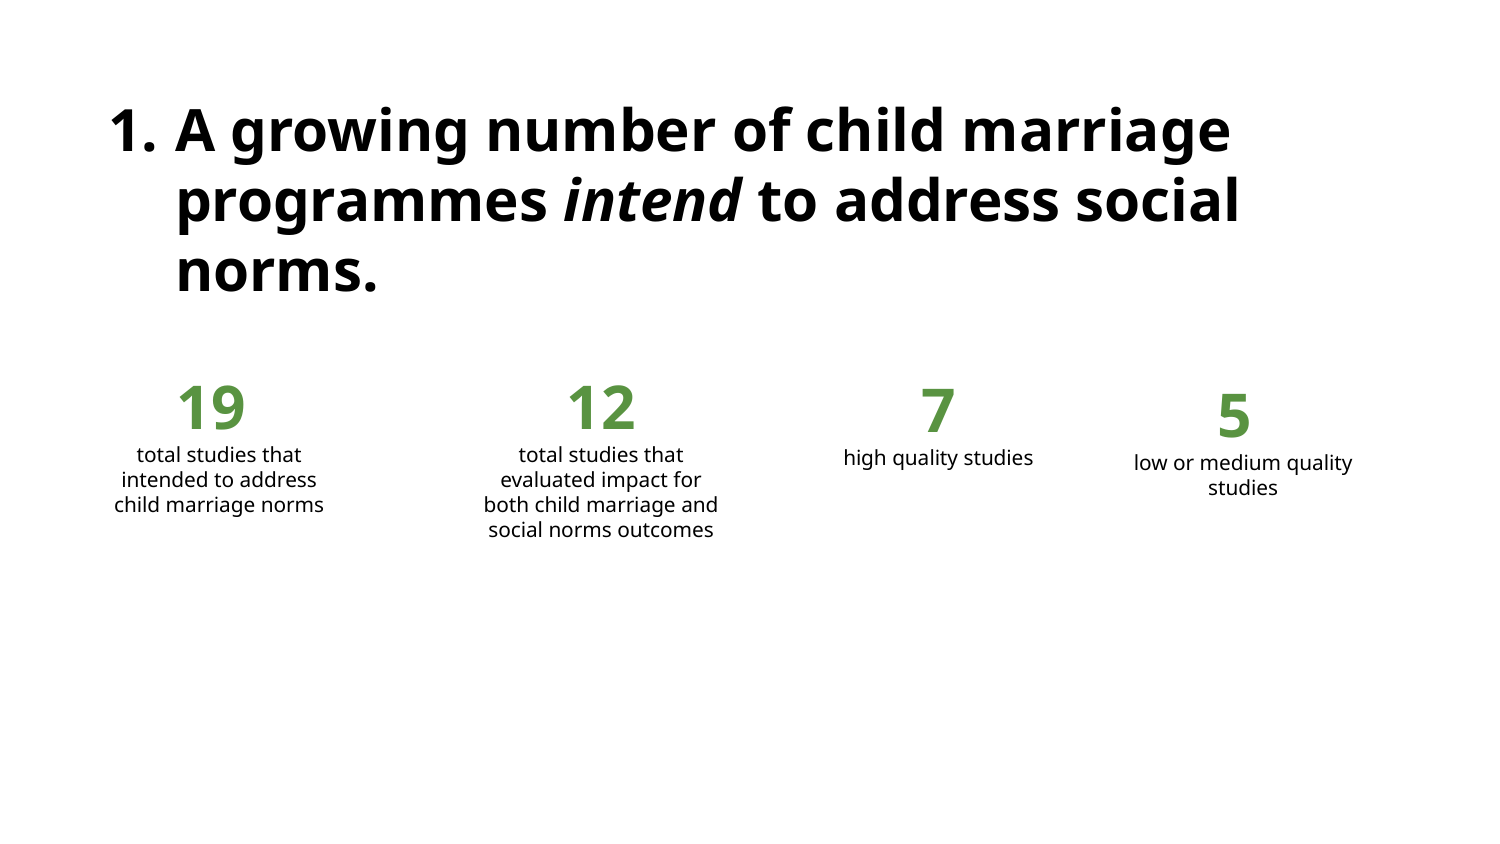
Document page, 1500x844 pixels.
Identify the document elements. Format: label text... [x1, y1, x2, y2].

text_box 7 high quality studies [804, 357, 1073, 485]
text_box 12 total studies that evaluated impact for both child marriage and social norms outcomes [467, 354, 735, 557]
text_box A growing number of child marriage programmes intend to address social norms. [85, 78, 1378, 319]
text_box 5 low or medium quality studies [1109, 362, 1378, 515]
text_box 19 total studies that intended to address child marriage norms [85, 354, 354, 532]
